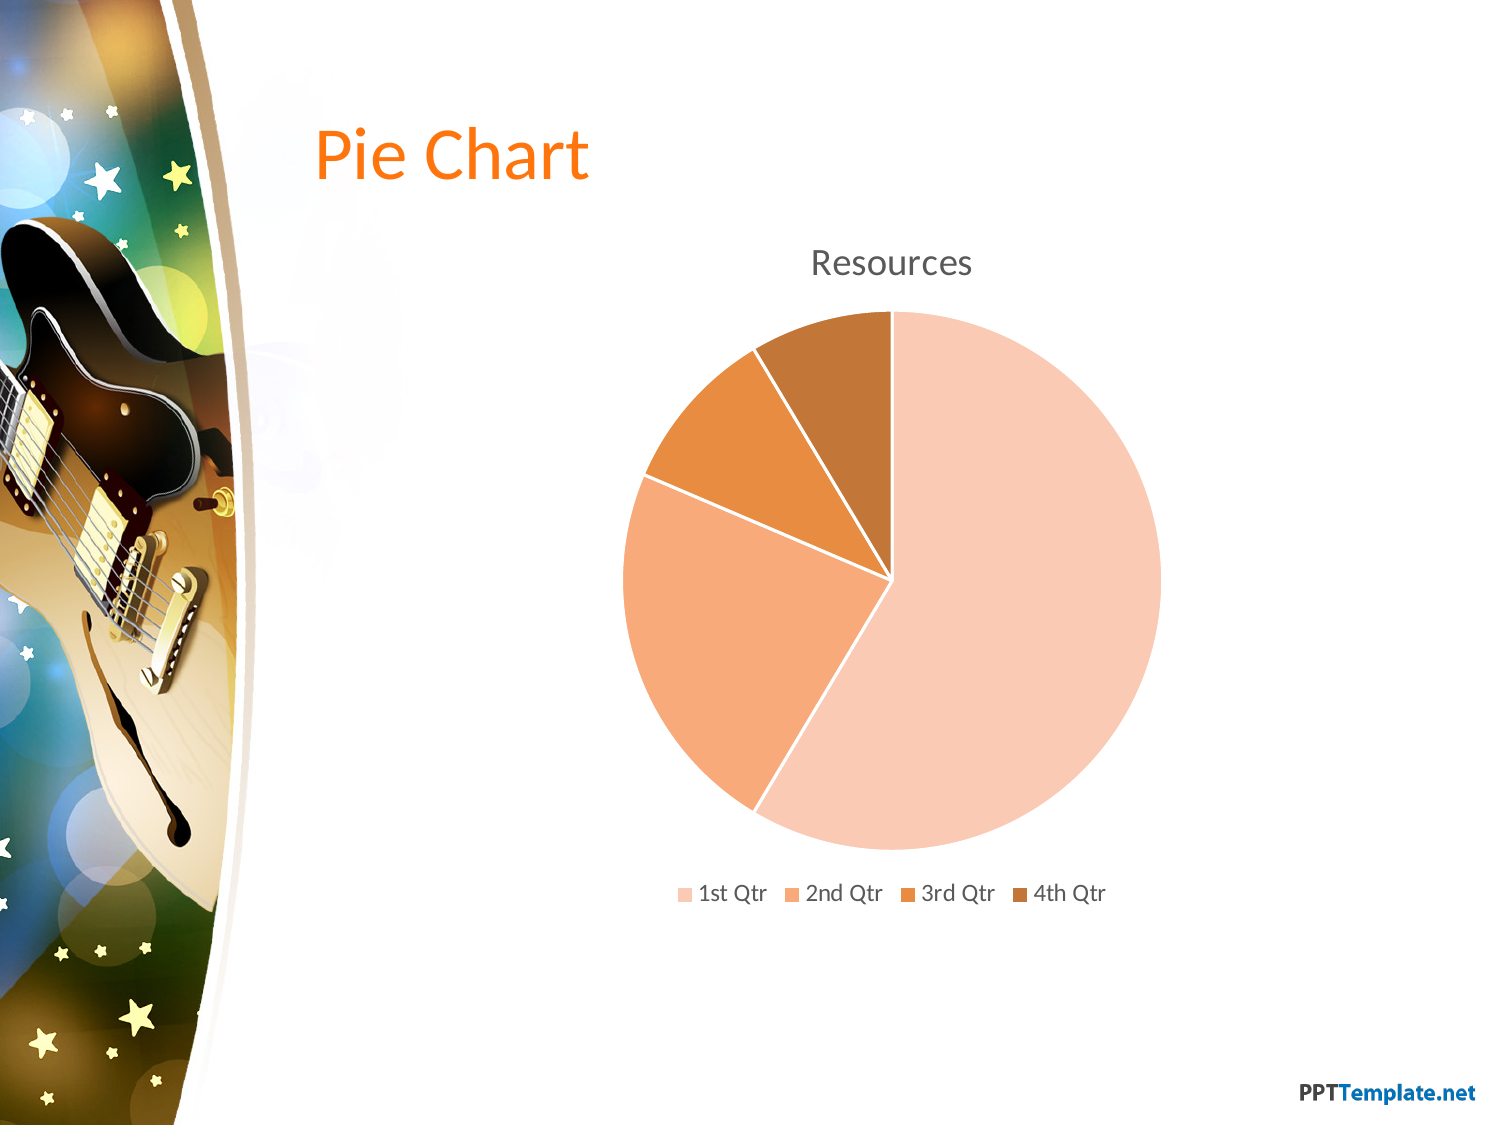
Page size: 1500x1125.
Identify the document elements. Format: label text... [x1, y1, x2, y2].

title Pie Chart [299, 86, 1402, 212]
chart [365, 211, 1419, 914]
picture [0, 0, 1500, 1125]
